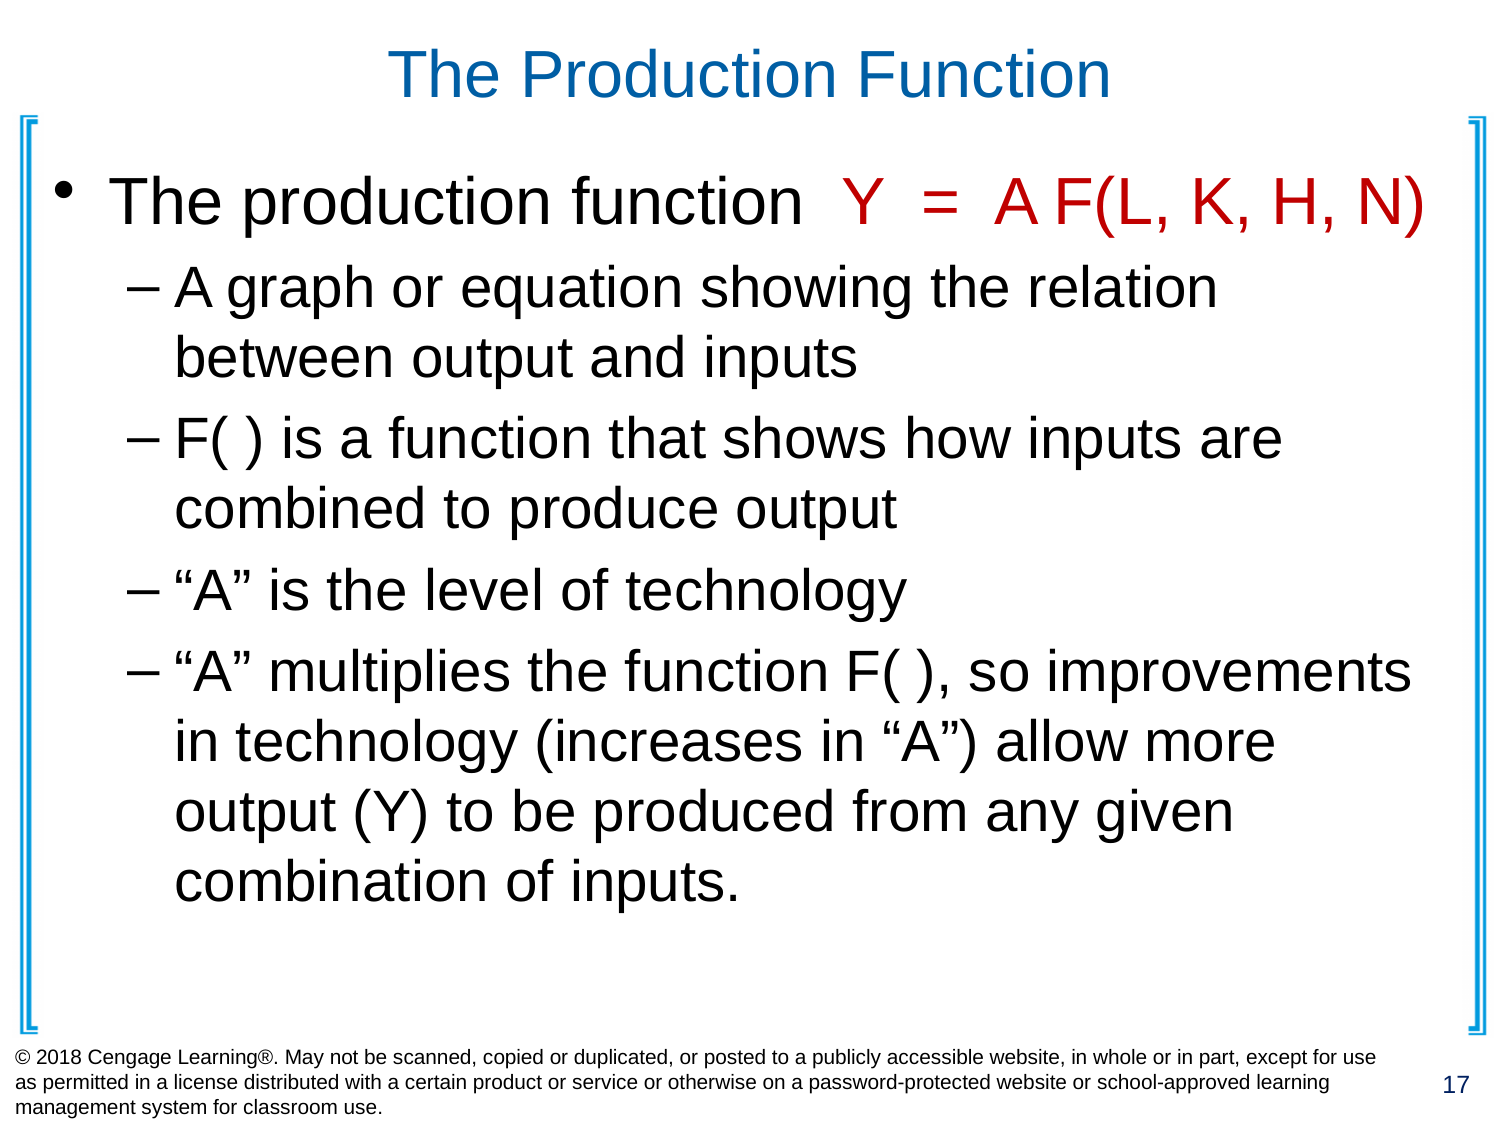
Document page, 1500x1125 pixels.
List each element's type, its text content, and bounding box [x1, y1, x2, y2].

slide_number 17 [1412, 1060, 1500, 1125]
title The Production Function [109, 16, 1391, 125]
list The production function Y = A F(L, K, H, N) A graph or equation showing the relation between output and inputs F( ) is a function that shows how inputs are combined to produce output “A” is the level of technology “A” multiplies the function F( ), so improvements in technology (increases in “A”) allow more output (Y) to be produced from any given combination of inputs. [37, 149, 1455, 1058]
footer © 2018 Cengage Learning®. May not be scanned, copied or duplicated, or posted to a publicly accessible website, in whole or in part, except for use as permitted in a license distributed with a certain product or service or otherwise on a password-protected website or school-approved learning management system for classroom use. [0, 1037, 1412, 1125]
picture [13, 113, 43, 1037]
picture [1463, 113, 1493, 1037]
